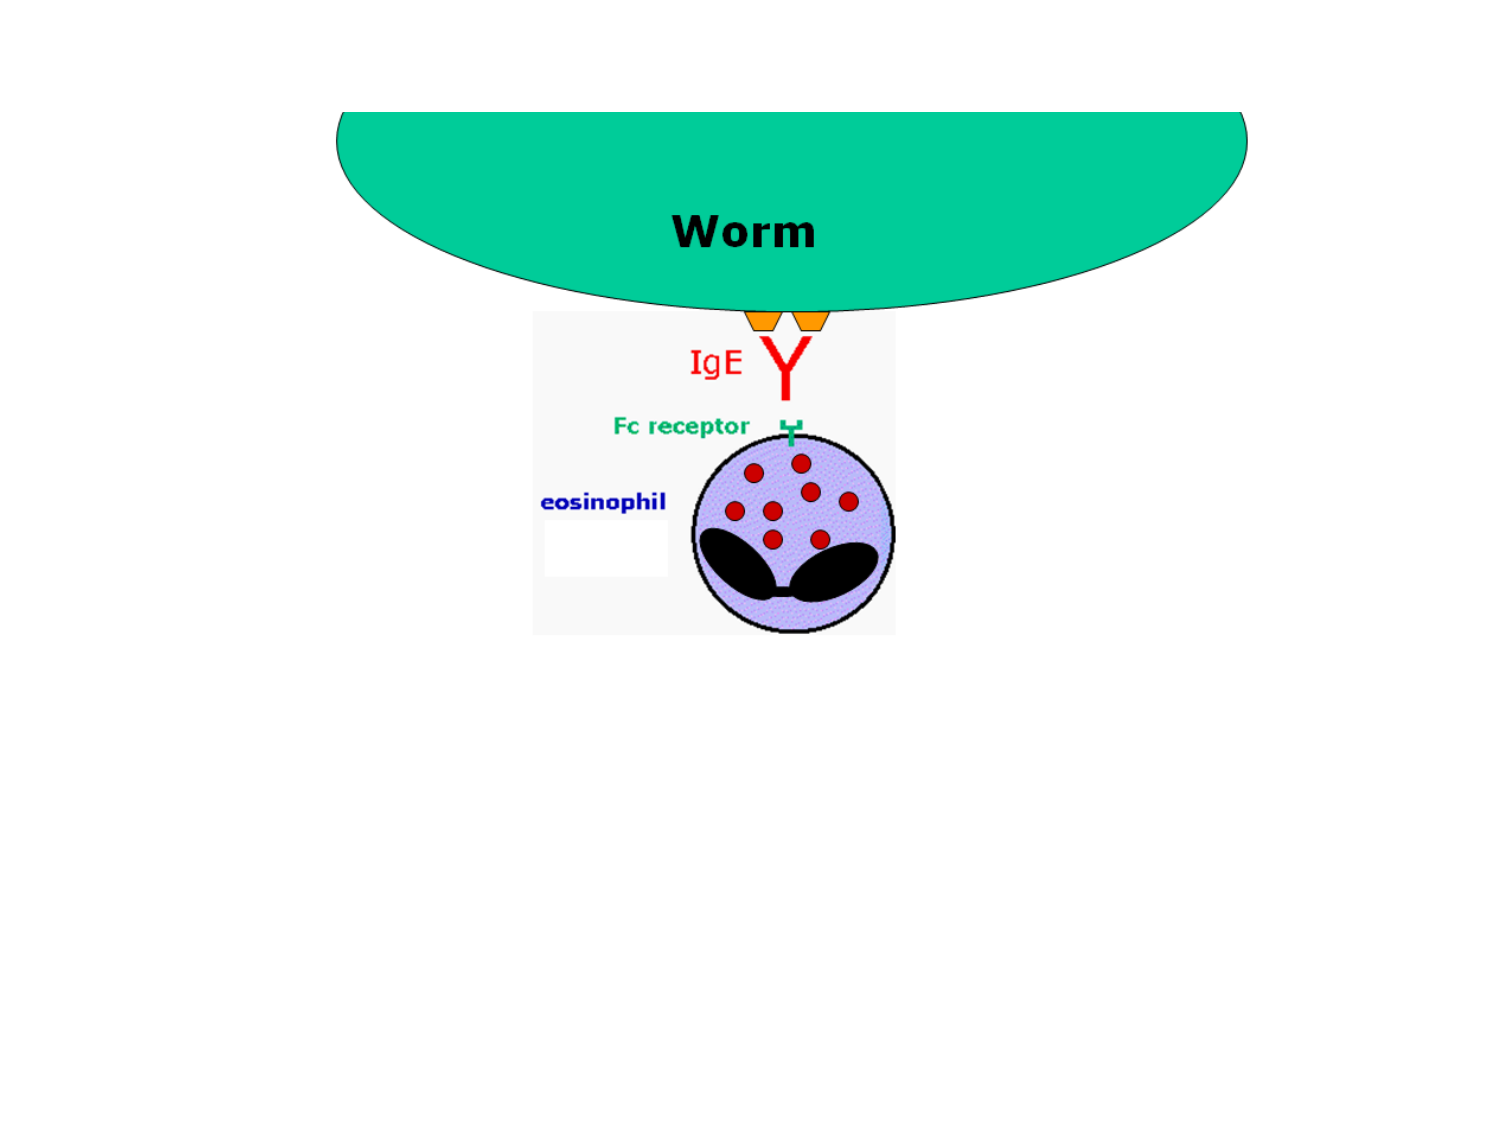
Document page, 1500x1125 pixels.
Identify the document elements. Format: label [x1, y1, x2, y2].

picture [137, 112, 1276, 966]
